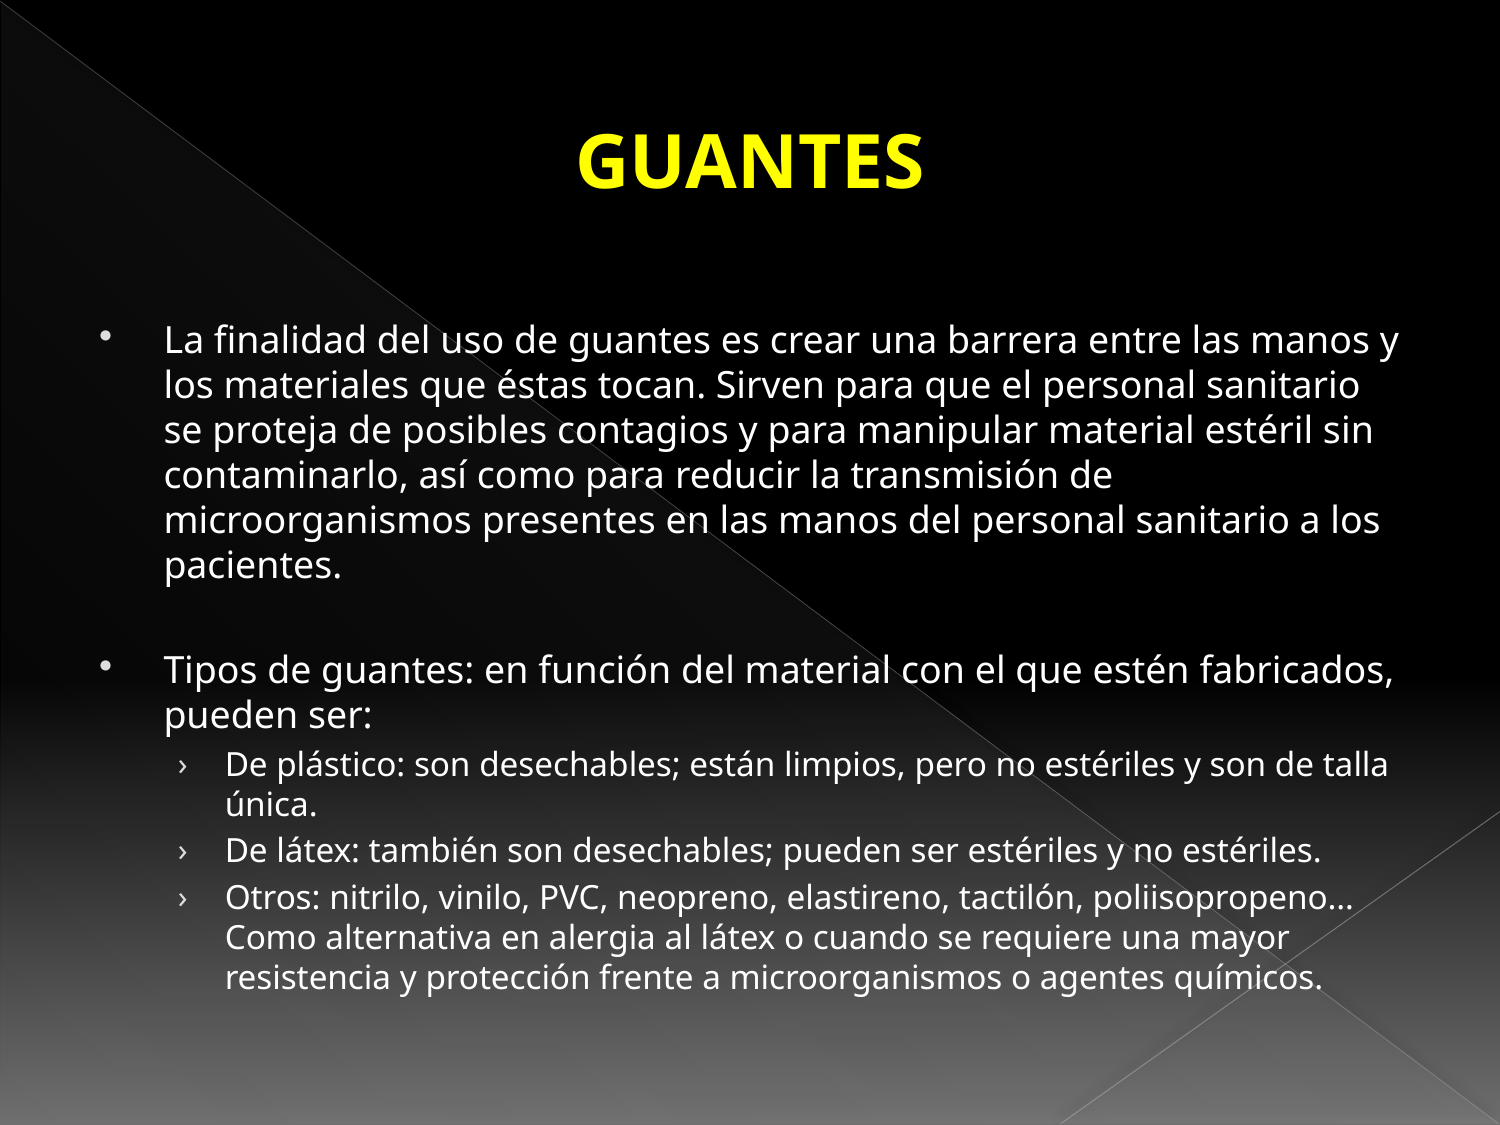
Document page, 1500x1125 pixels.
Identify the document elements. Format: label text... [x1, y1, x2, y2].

list La finalidad del uso de guantes es crear una barrera entre las manos y los materiales que éstas tocan. Sirven para que el personal sanitario se proteja de posibles contagios y para manipular material estéril sin contaminarlo, así como para reducir la transmisión de microorganismos presentes en las manos del personal sanitario a los pacientes. Tipos de guantes: en función del material con el que estén fabricados, pueden ser: De plástico: son desechables; están limpios, pero no estériles y son de talla única. De látex: también son desechables; pueden ser estériles y no estériles. Otros: nitrilo, vinilo, PVC, neopreno, elastireno, tactilón, poliisopropeno… Como alternativa en alergia al látex o cuando se requiere una mayor resistencia y protección frente a microorganismos o agentes químicos. [74, 308, 1426, 1060]
title GUANTES [75, 43, 1425, 274]
